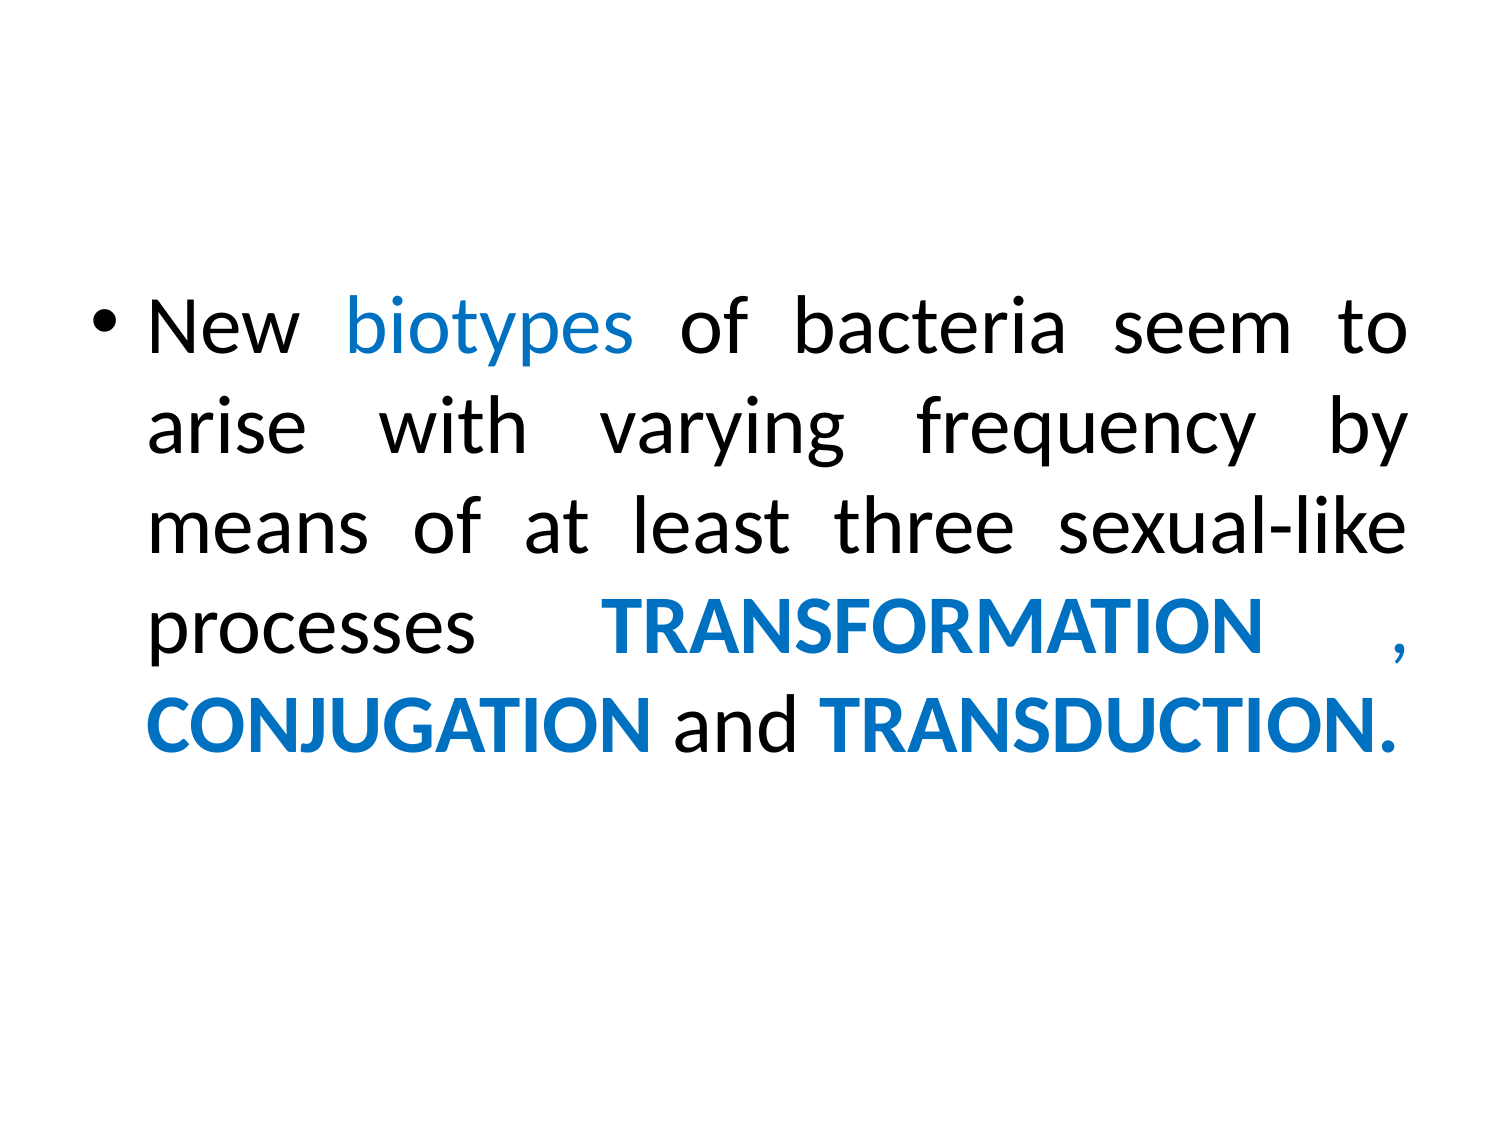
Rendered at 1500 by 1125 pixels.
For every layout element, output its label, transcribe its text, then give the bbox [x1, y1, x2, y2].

list New biotypes of bacteria seem to arise with varying frequency by means of at least three sexual-like processes TRANSFORMATION , CONJUGATION and TRANSDUCTION. [75, 262, 1425, 1005]
